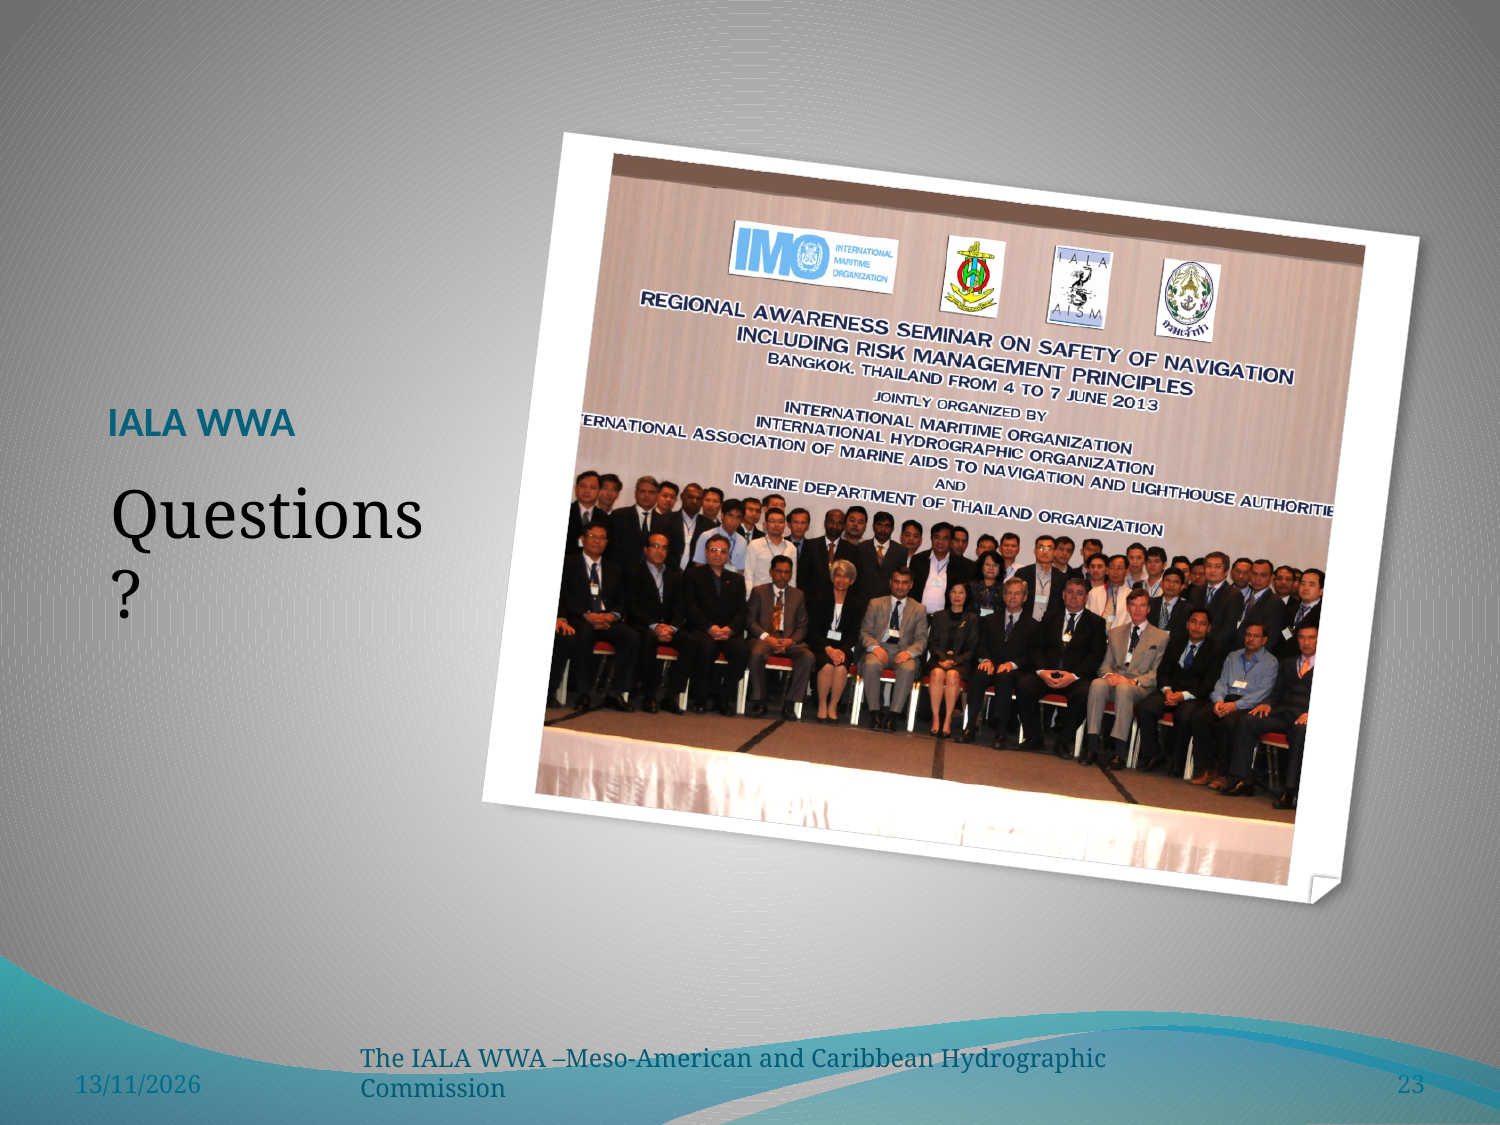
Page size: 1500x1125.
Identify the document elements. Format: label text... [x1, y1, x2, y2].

picture [536, 552, 566, 796]
picture [1023, 852, 1291, 885]
list Questions? [99, 464, 463, 822]
footer The IALA WWA –Meso-American and Caribbean Hydrographic Commission [360, 1042, 1176, 1103]
slide_number 23 [1325, 1042, 1425, 1103]
picture [571, 154, 1330, 842]
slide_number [75, 1042, 360, 1103]
picture [1333, 242, 1365, 503]
title IALA WWA [99, 193, 463, 453]
